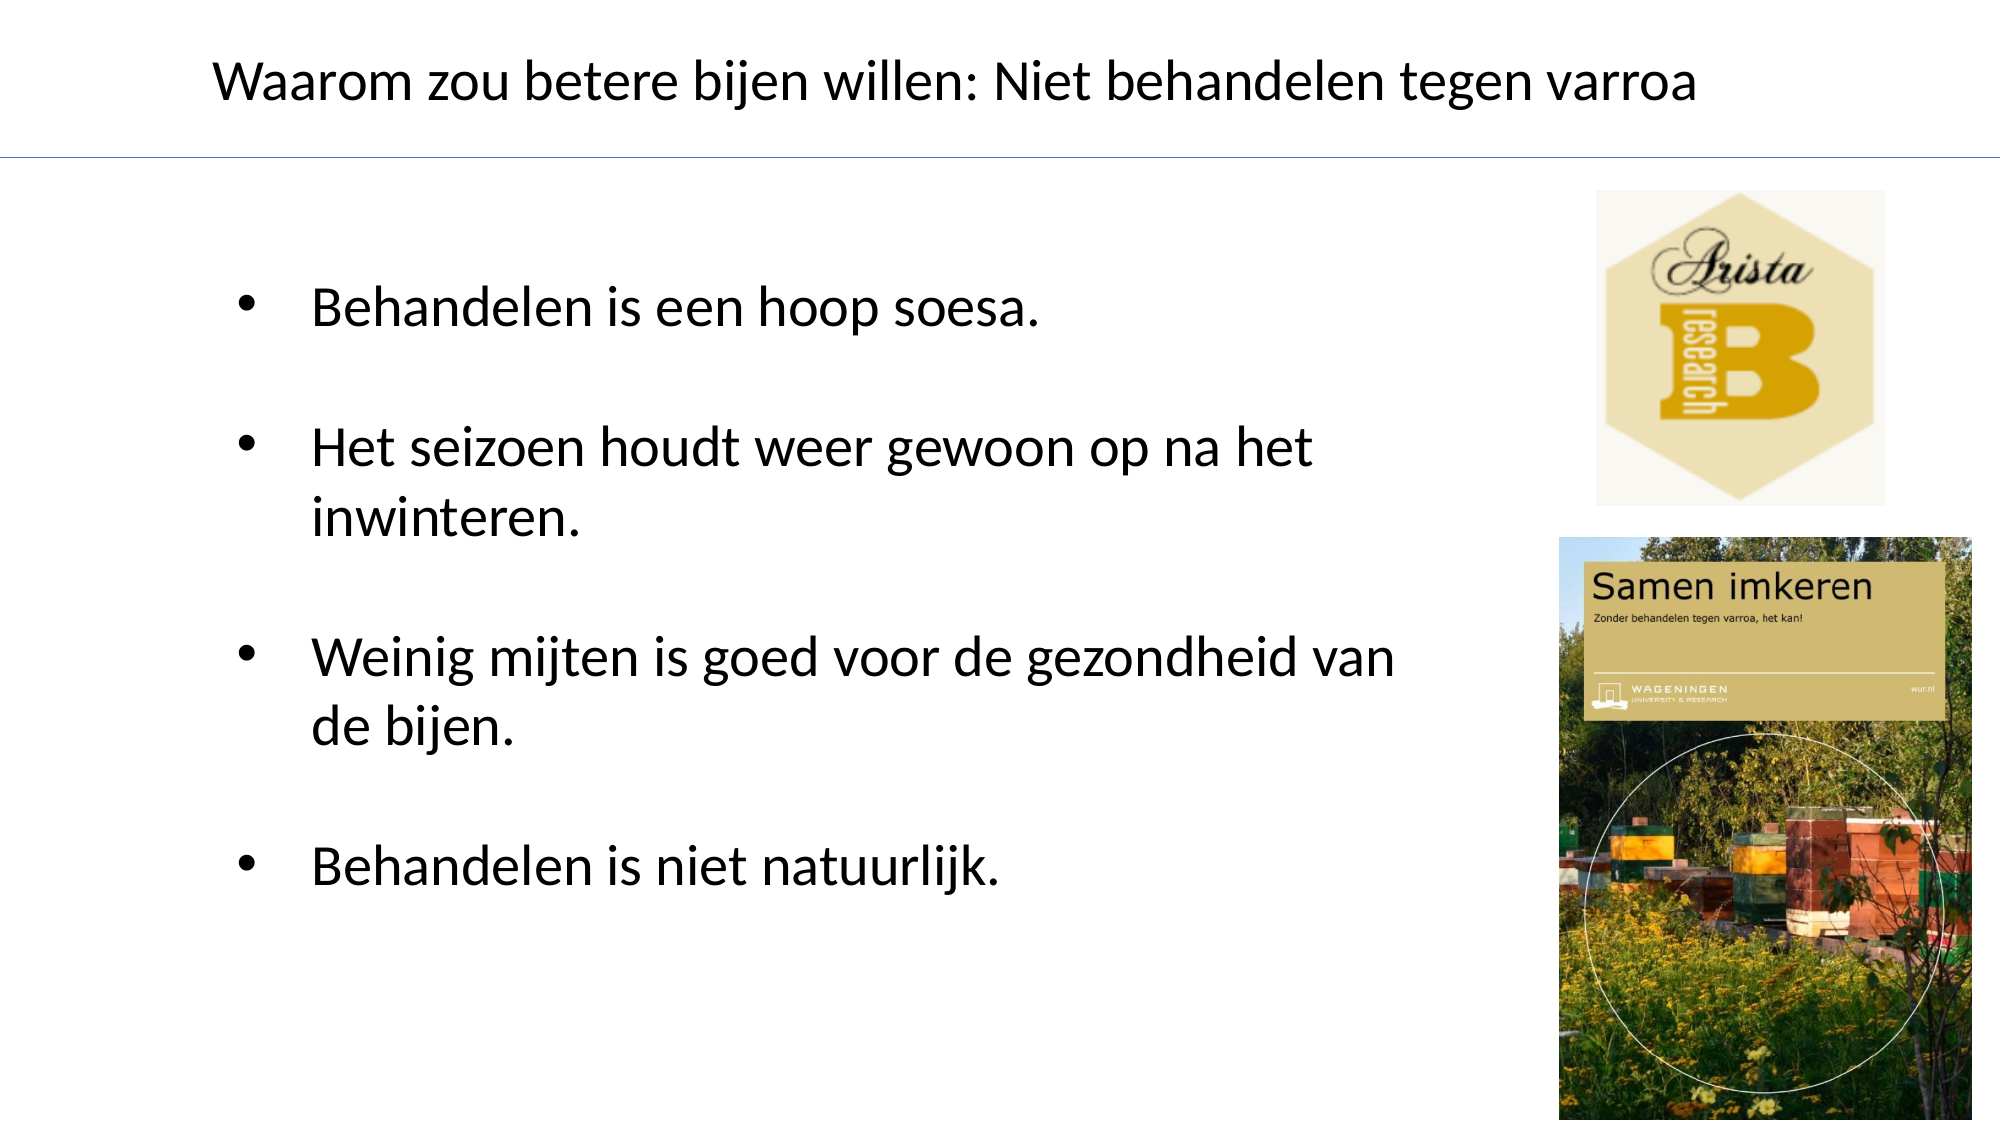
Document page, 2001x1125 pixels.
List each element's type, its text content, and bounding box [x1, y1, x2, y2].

picture [1596, 190, 1886, 506]
text_box Behandelen is een hoop soesa. Het seizoen houdt weer gewoon op na het inwinteren. Weinig mijten is goed voor de gezondheid van de bijen. Behandelen is niet natuurlijk. [221, 260, 1473, 905]
picture [1559, 537, 1972, 1120]
text_box Waarom zou betere bijen willen: Niet behandelen tegen varroa [197, 34, 1715, 120]
